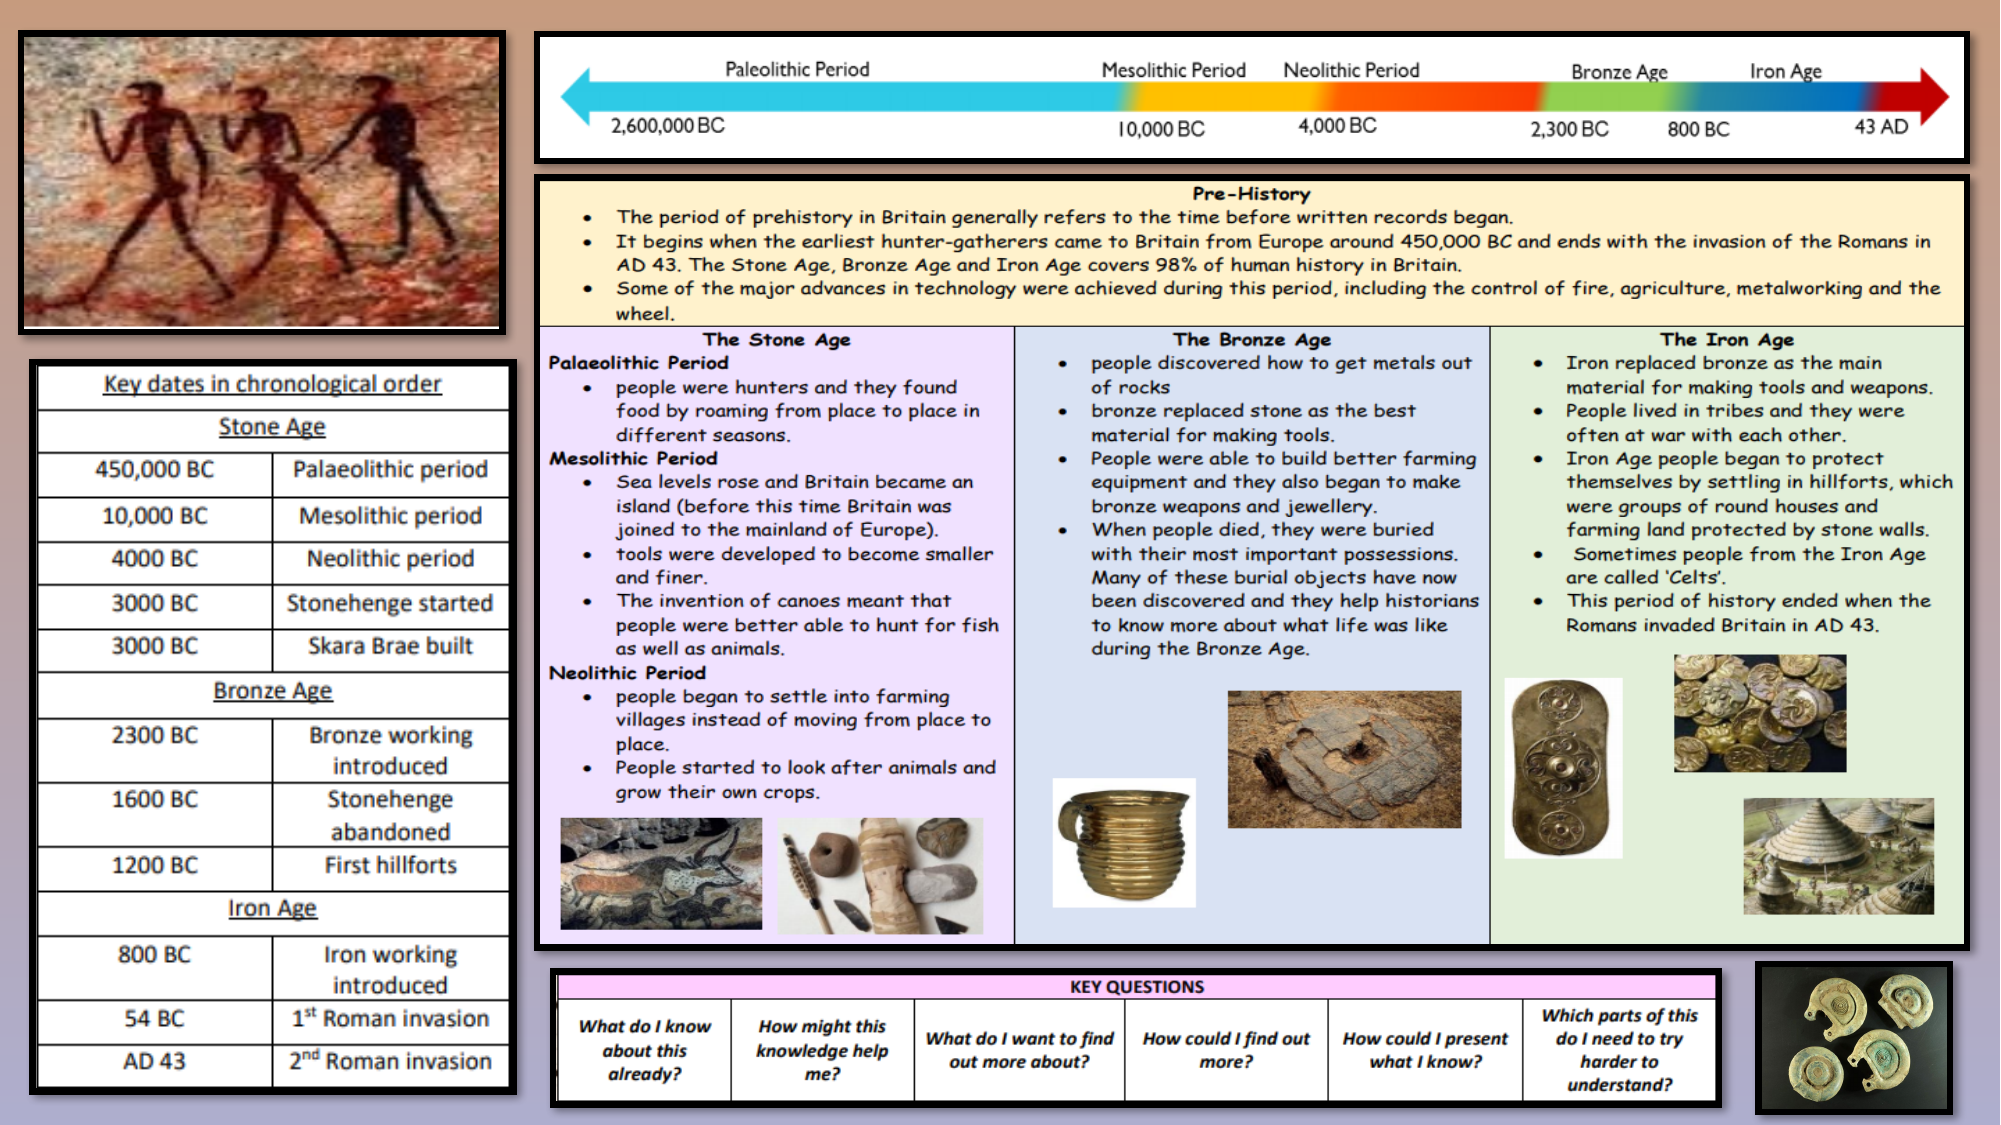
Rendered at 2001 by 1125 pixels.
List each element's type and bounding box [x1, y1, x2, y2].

picture [555, 974, 1717, 1102]
picture [1761, 967, 1948, 1109]
picture [539, 180, 1965, 945]
picture [23, 36, 500, 329]
picture [35, 364, 511, 1089]
picture [539, 37, 1965, 158]
